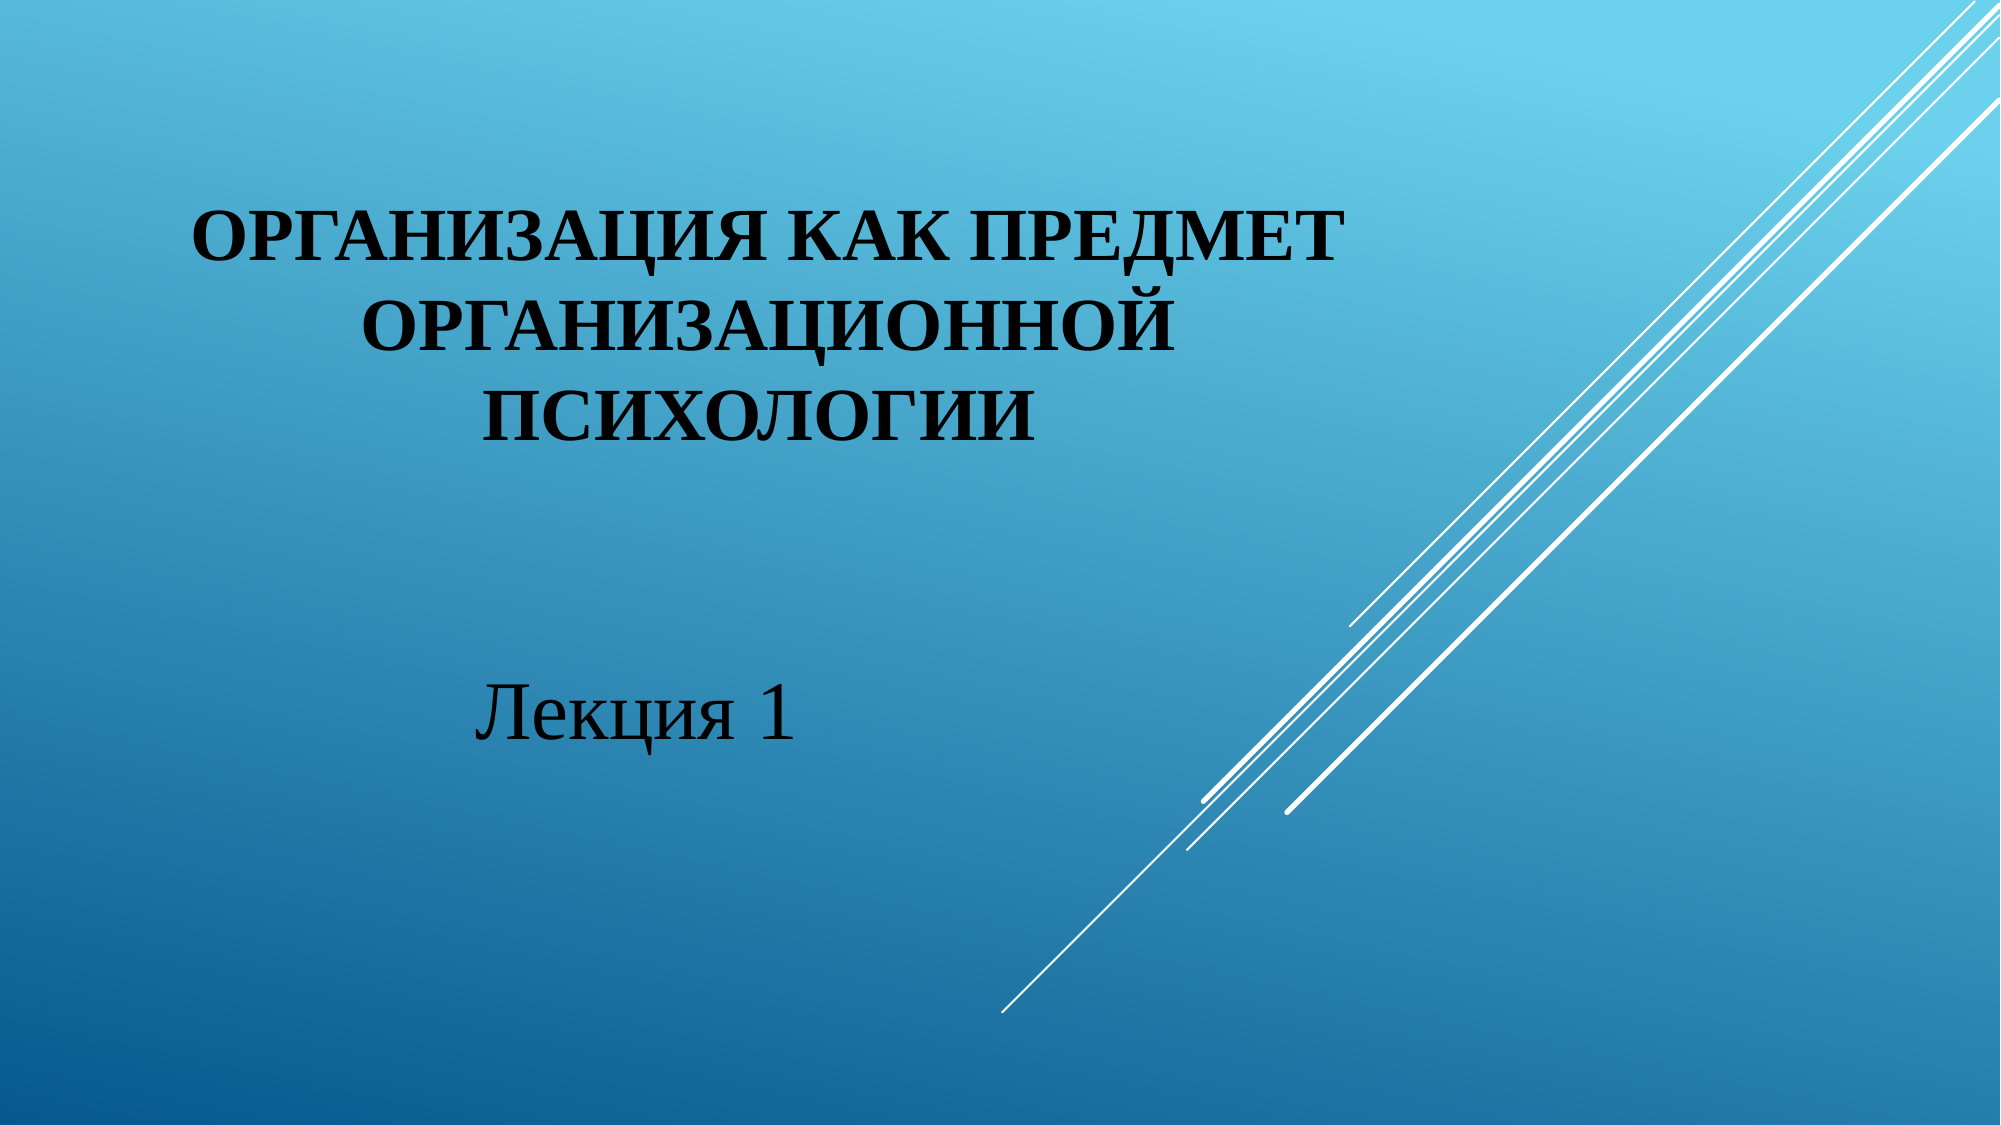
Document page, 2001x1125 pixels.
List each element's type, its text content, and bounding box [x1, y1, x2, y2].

subtitle Лекция 1 [112, 519, 1163, 867]
title ОРГАНИЗАЦИЯ КАК ПРЕДМЕТ ОРГАНИЗАЦИОННОЙ ПСИХОЛОГИИ [112, 112, 1425, 464]
